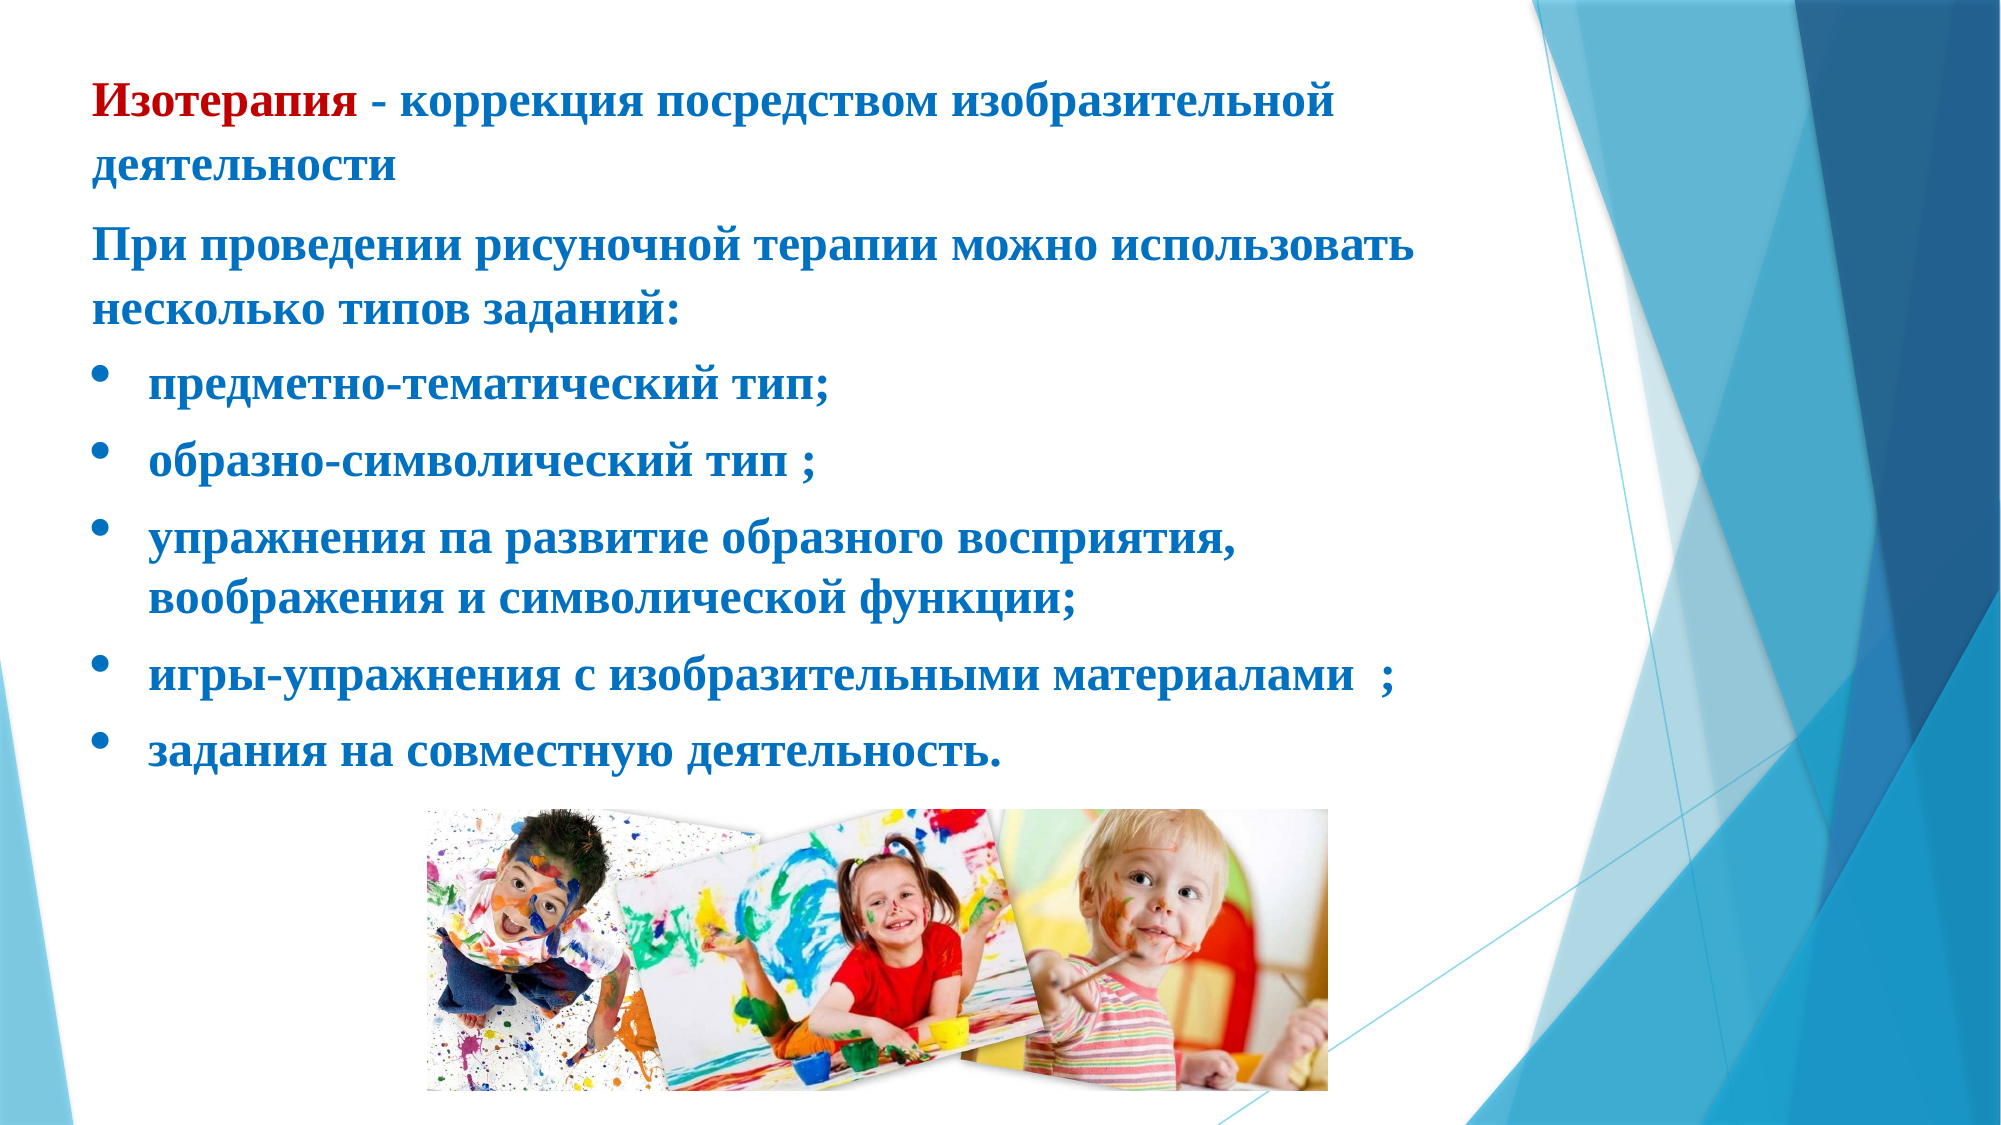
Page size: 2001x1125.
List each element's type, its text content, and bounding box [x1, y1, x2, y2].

text_box Изотерапия - коррекция посредством изобразительной деятельности При проведении рисуночной терапии можно использовать несколько типов заданий: предметно-тематический тип; образно-символический тип ; упражнения па развитие образного восприятия, воображения и символической функции; игры-упражнения с изобразительными материалами ; задания на совместную деятельность. [77, 54, 1500, 784]
picture [426, 809, 1328, 1092]
